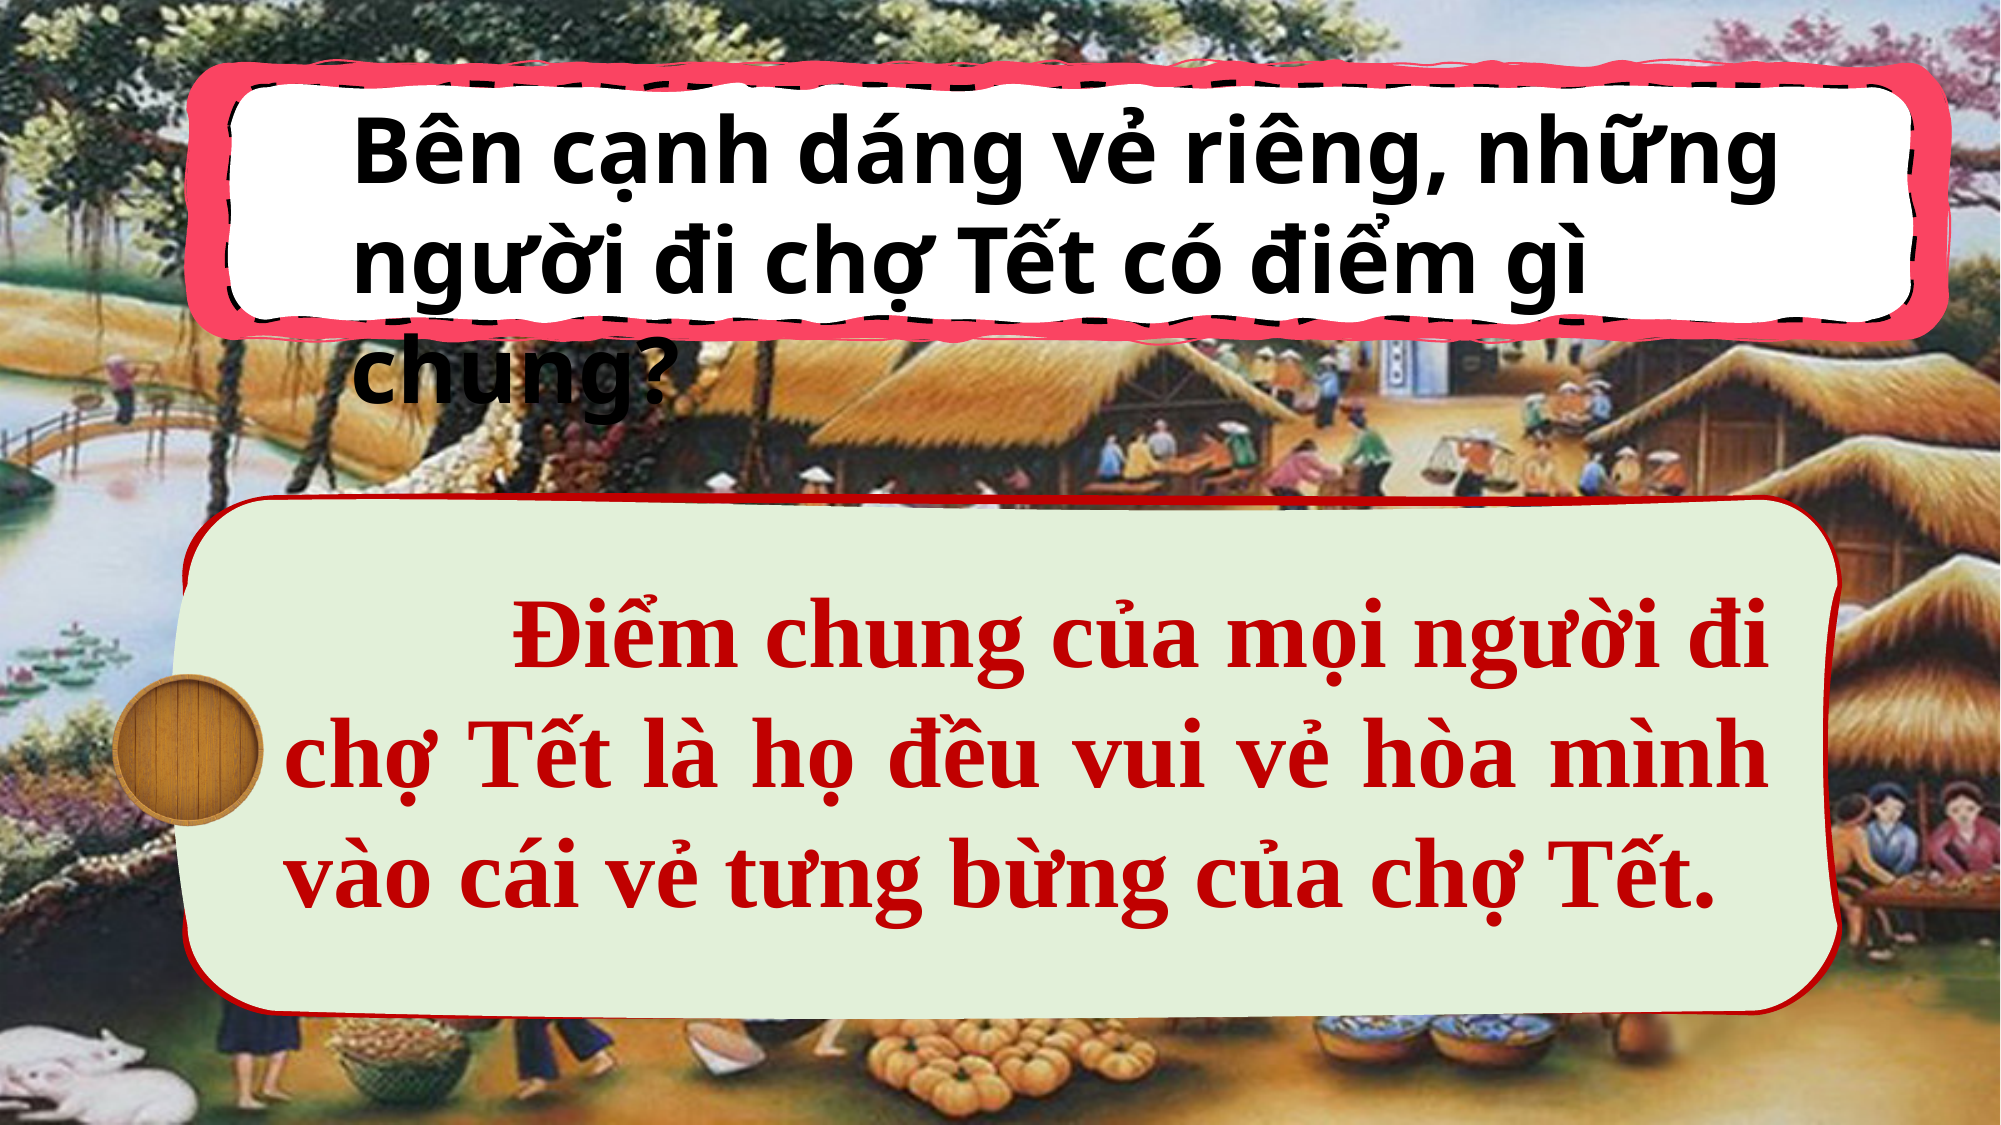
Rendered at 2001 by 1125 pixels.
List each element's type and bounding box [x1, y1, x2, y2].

picture [0, 0, 2001, 1125]
text_box [106, 499, 1838, 1011]
text_box [187, 63, 1948, 340]
